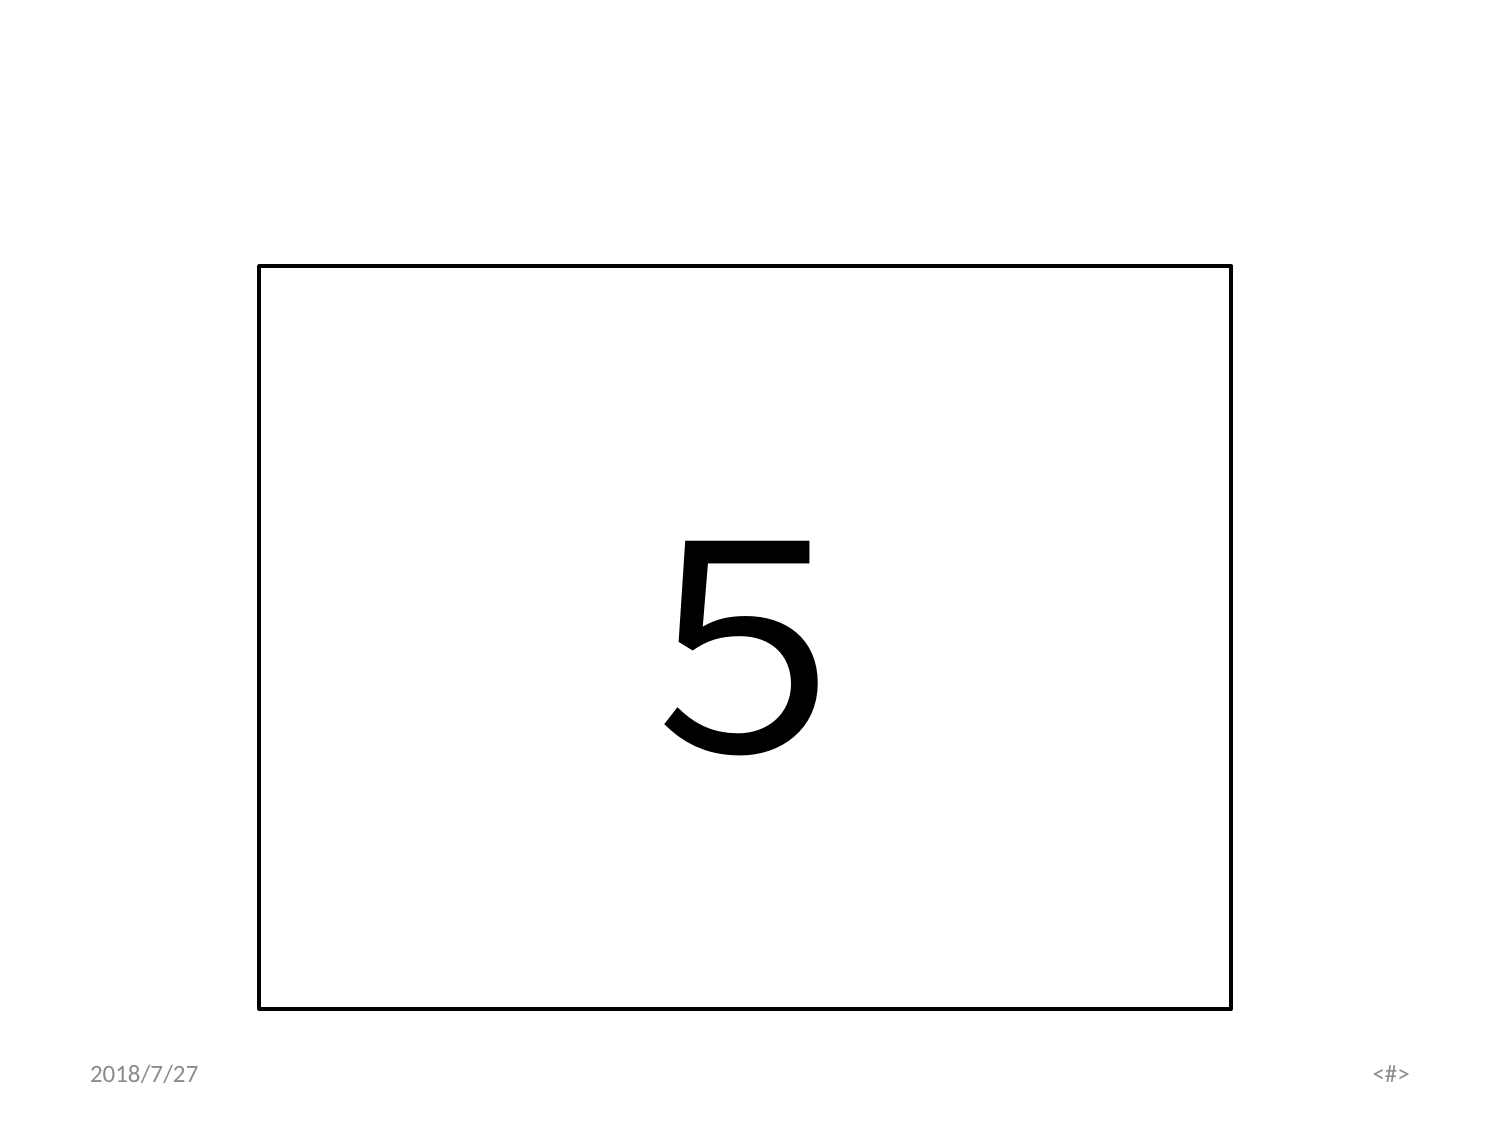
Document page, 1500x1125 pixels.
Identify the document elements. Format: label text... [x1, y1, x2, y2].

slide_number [75, 1042, 425, 1103]
list ５ [257, 264, 1233, 1011]
slide_number <#> [1074, 1042, 1425, 1103]
